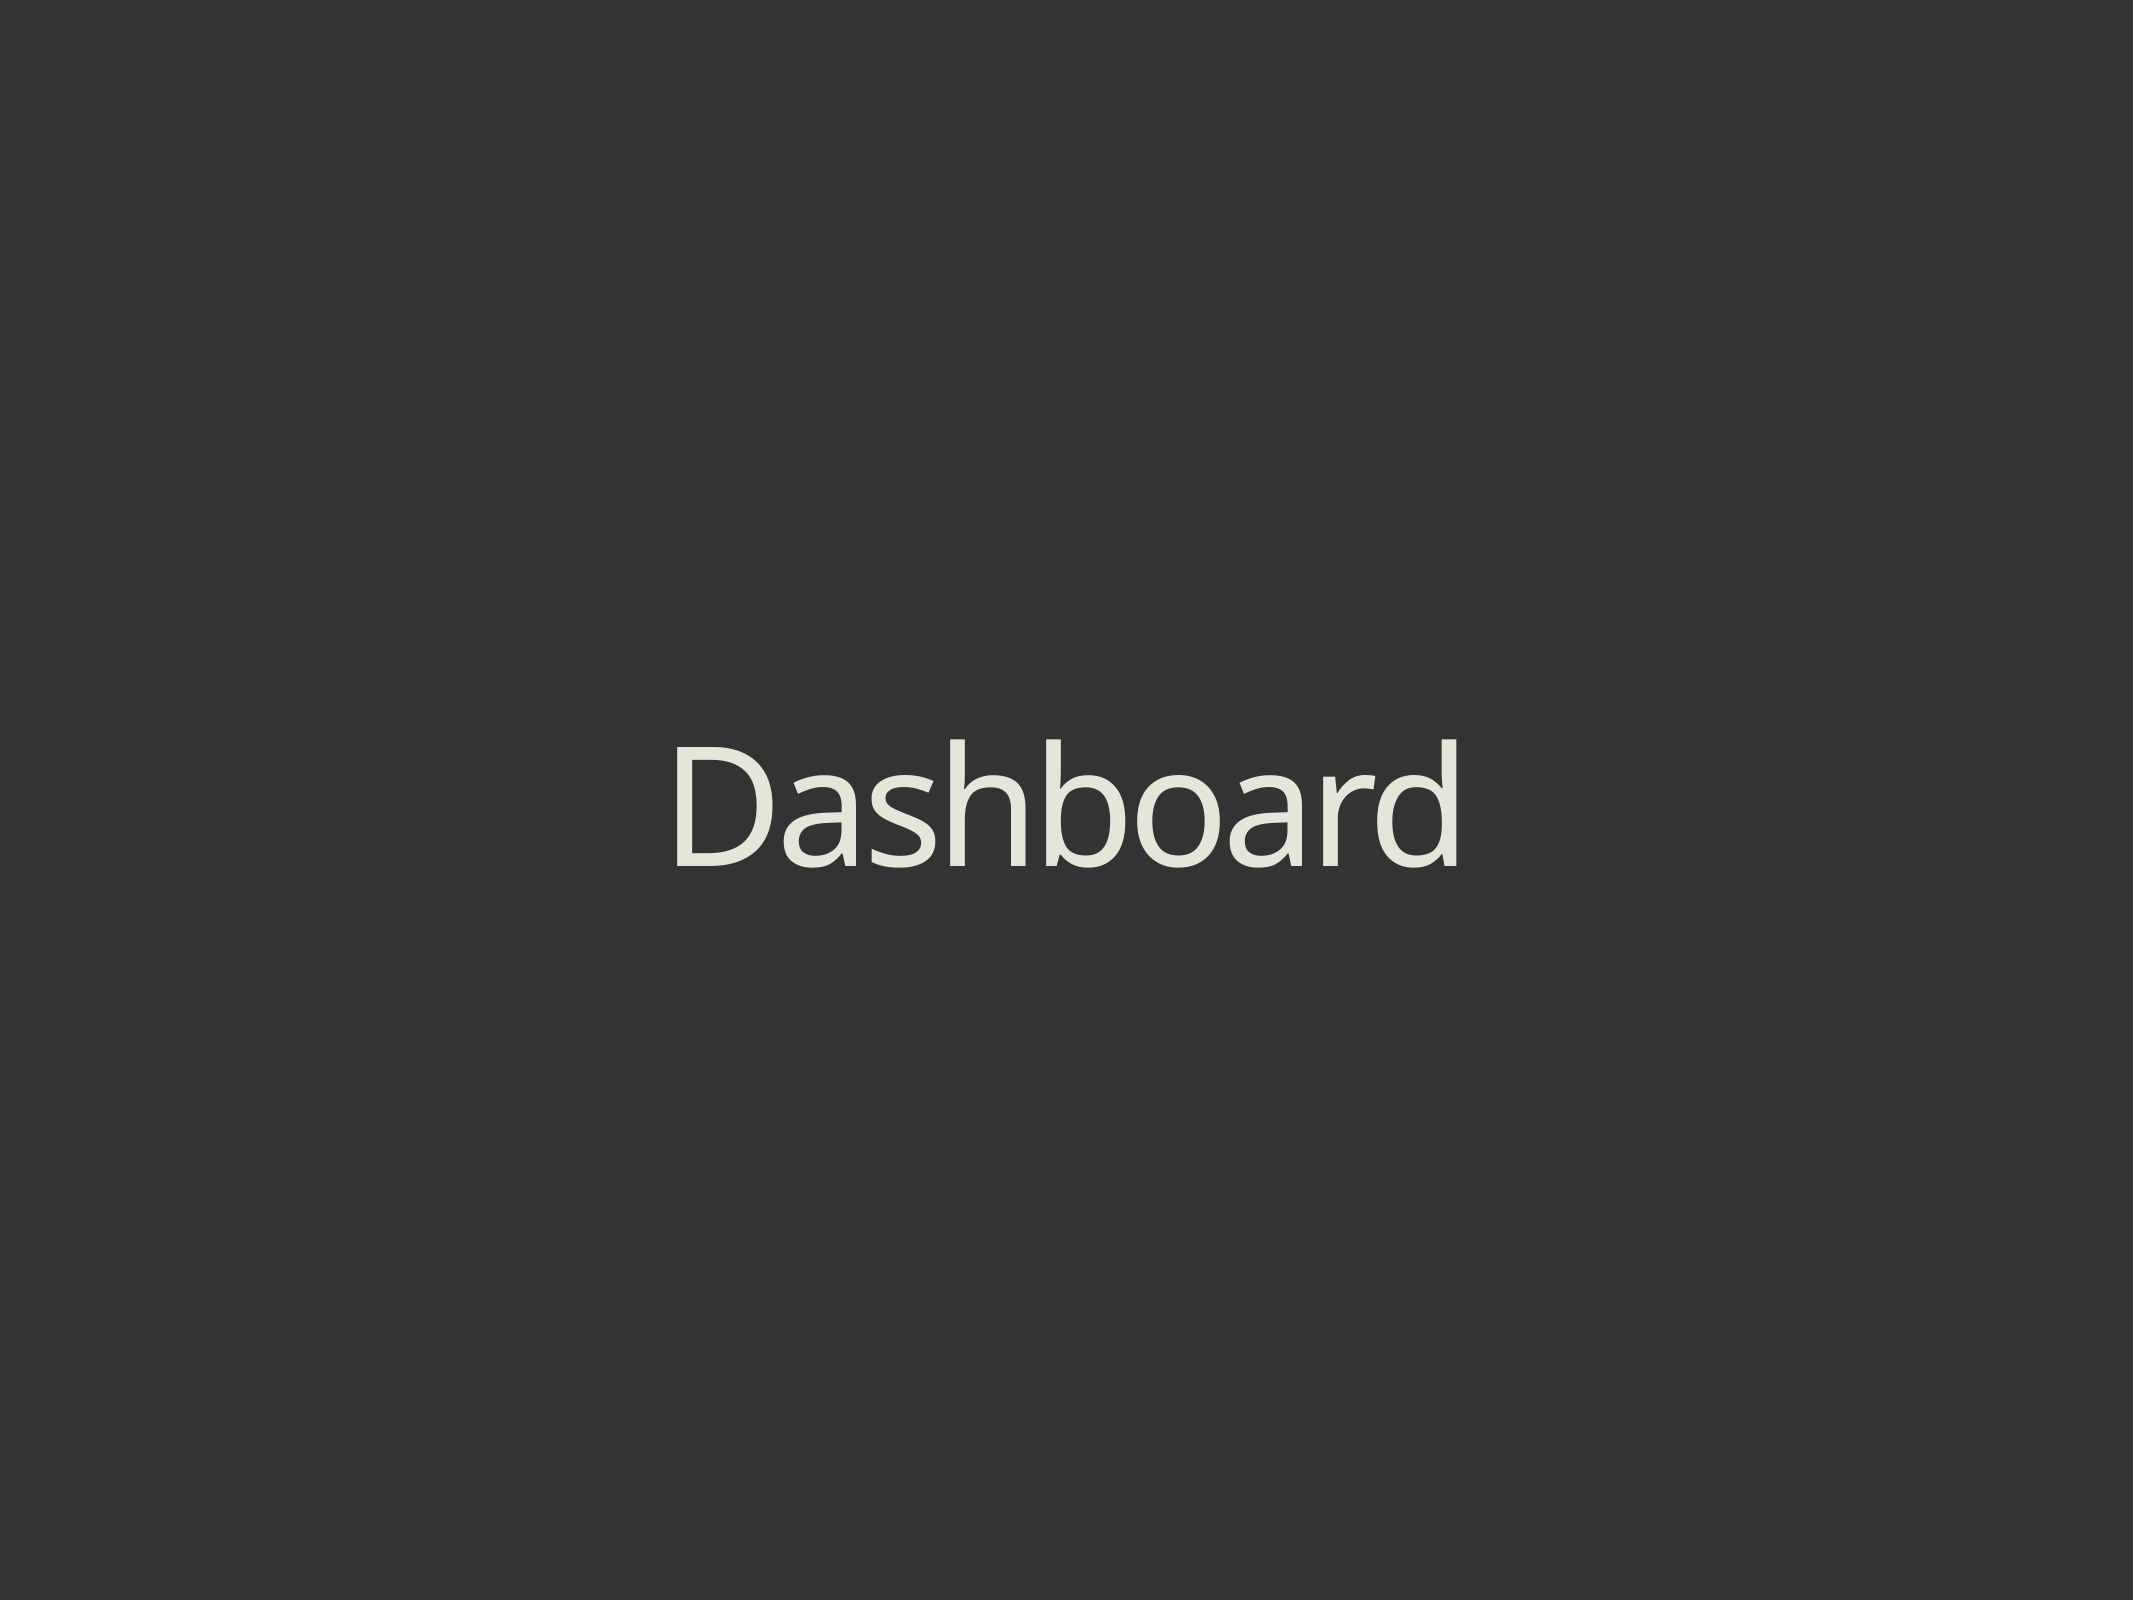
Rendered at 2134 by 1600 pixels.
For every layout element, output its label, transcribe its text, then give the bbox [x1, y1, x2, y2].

text_box Dashboard [156, 622, 1977, 977]
